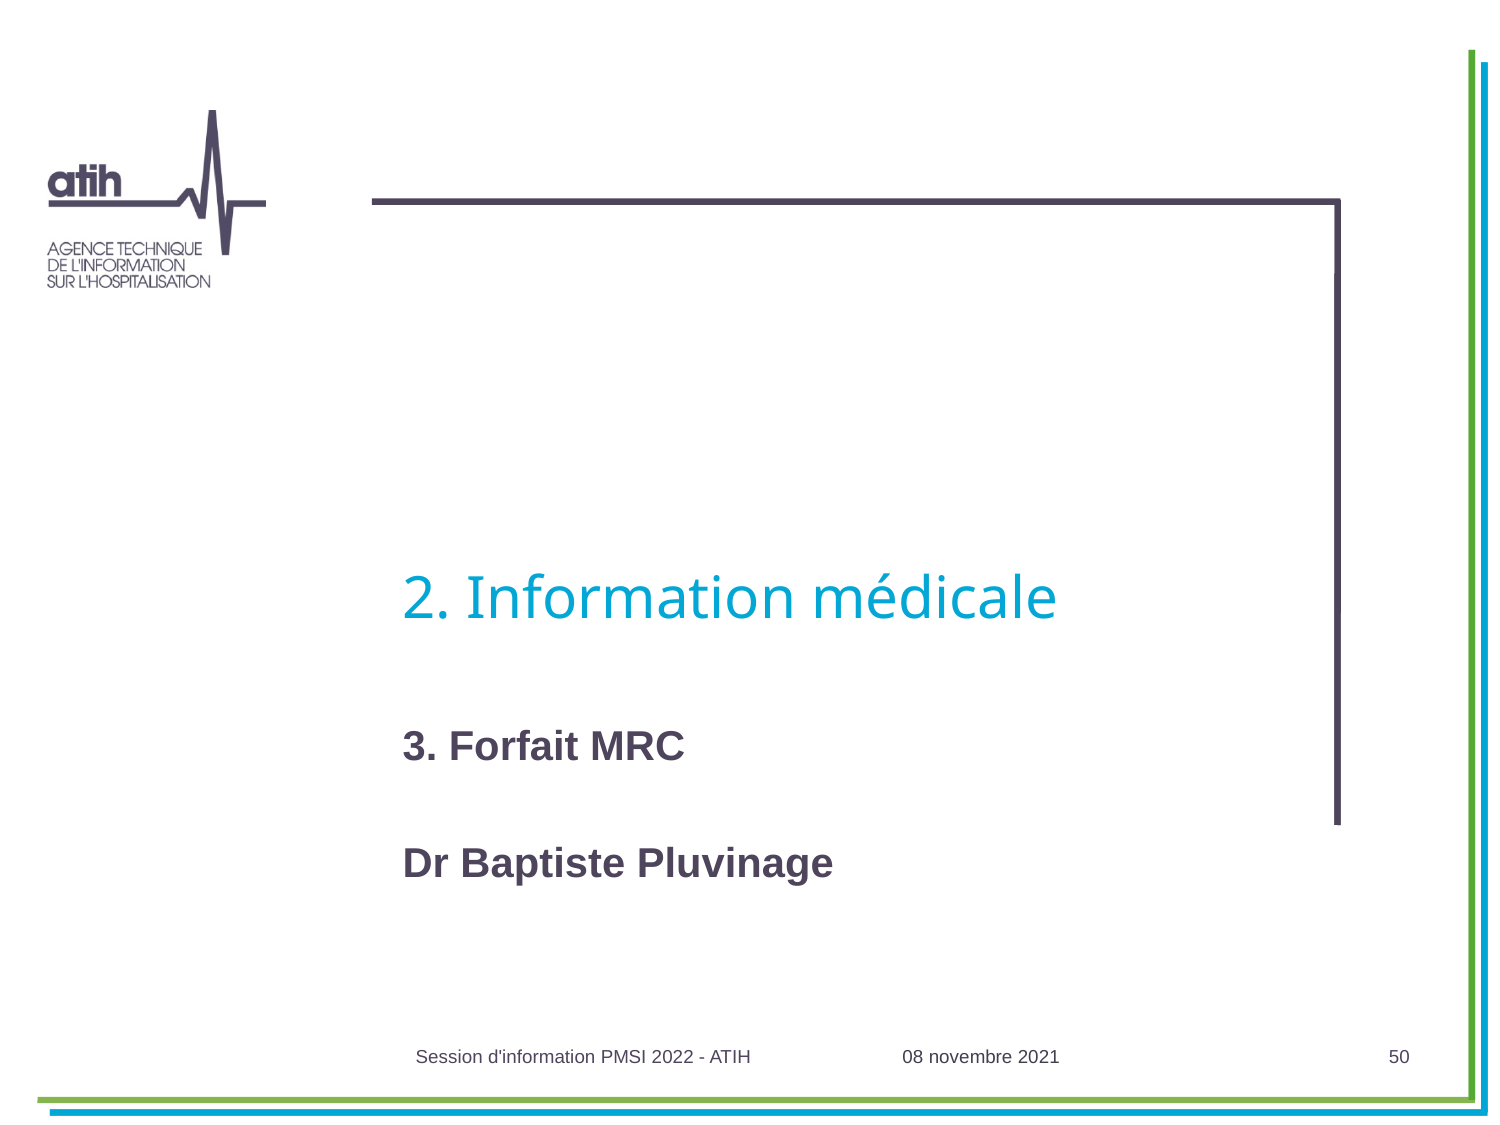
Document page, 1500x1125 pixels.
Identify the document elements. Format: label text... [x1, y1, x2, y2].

picture [47, 110, 266, 288]
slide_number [887, 1037, 1138, 1113]
slide_number 50 [1149, 1037, 1425, 1104]
footer Session d'information PMSI 2022 - ATIH [400, 1037, 876, 1113]
subtitle 3. Forfait MRC Dr Baptiste Pluvinage [387, 637, 1223, 894]
title 2. Information médicale [387, 350, 1163, 637]
